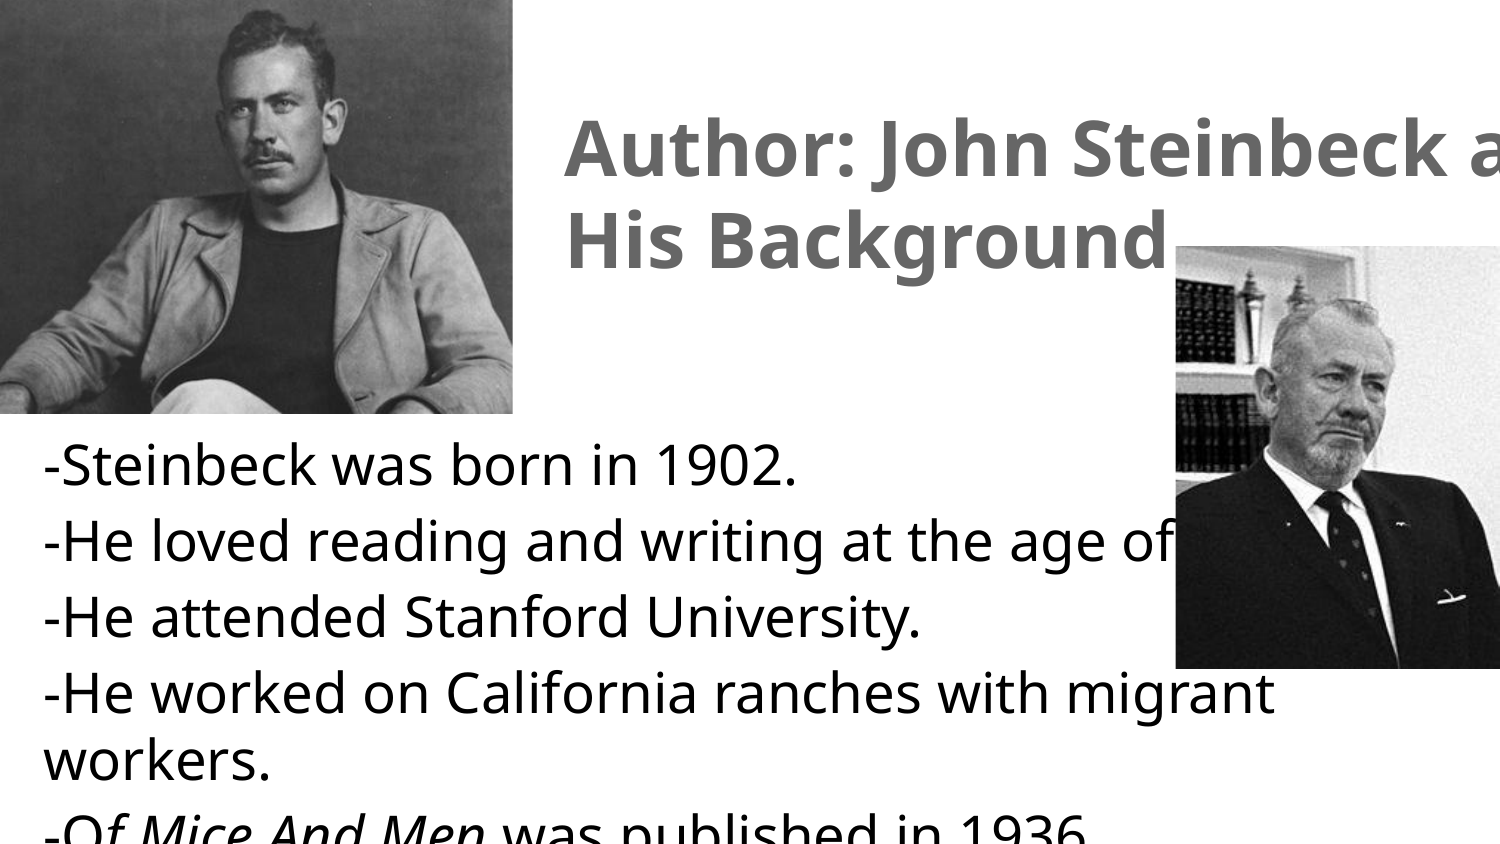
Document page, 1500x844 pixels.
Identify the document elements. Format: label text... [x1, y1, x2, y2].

title Author: John Steinbeck and His Background [549, 121, 1500, 262]
text_box [0, 0, 513, 414]
text_box [1175, 246, 1500, 669]
list -Steinbeck was born in 1902. -He loved reading and writing at the age of 14. -He attended Stanford University. -He worked on California ranches with migrant workers. -Of Mice And Men was published in 1936. [28, 421, 1500, 844]
